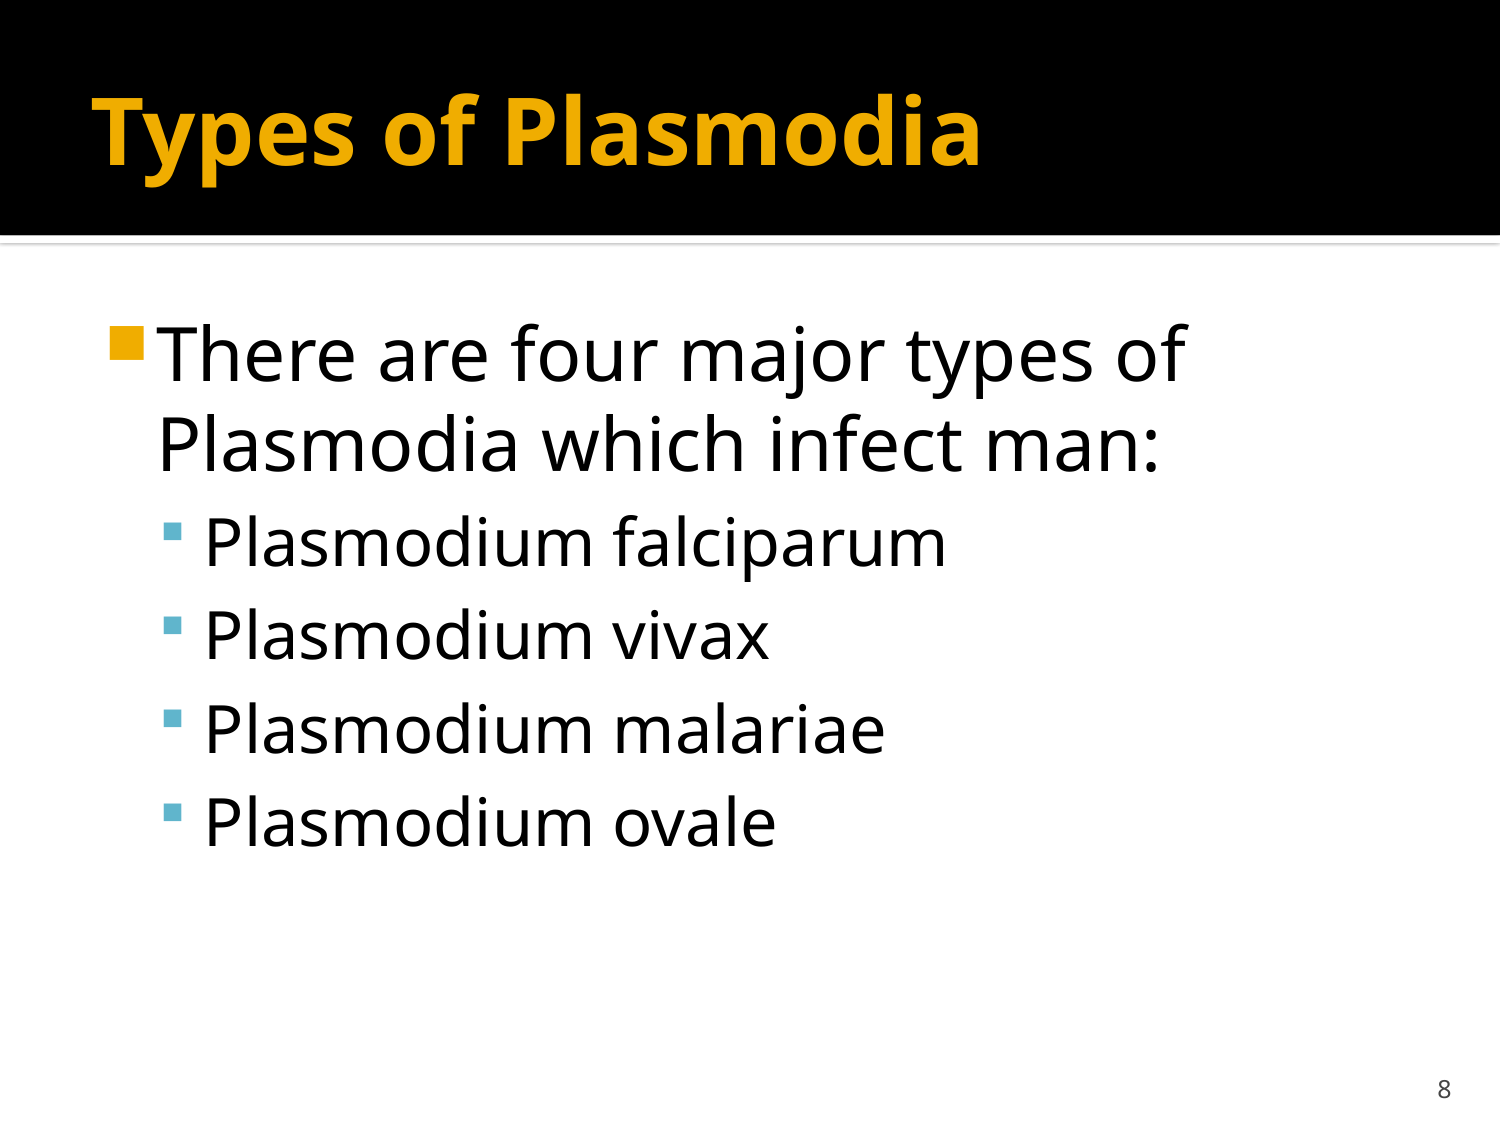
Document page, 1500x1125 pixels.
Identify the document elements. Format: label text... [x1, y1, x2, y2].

title Types of Plasmodia [75, 25, 1425, 231]
list There are four major types of Plasmodia which infect man: Plasmodium falciparum Plasmodium vivax Plasmodium malariae Plasmodium ovale [75, 291, 1425, 1050]
slide_number 8 [1345, 1062, 1467, 1108]
